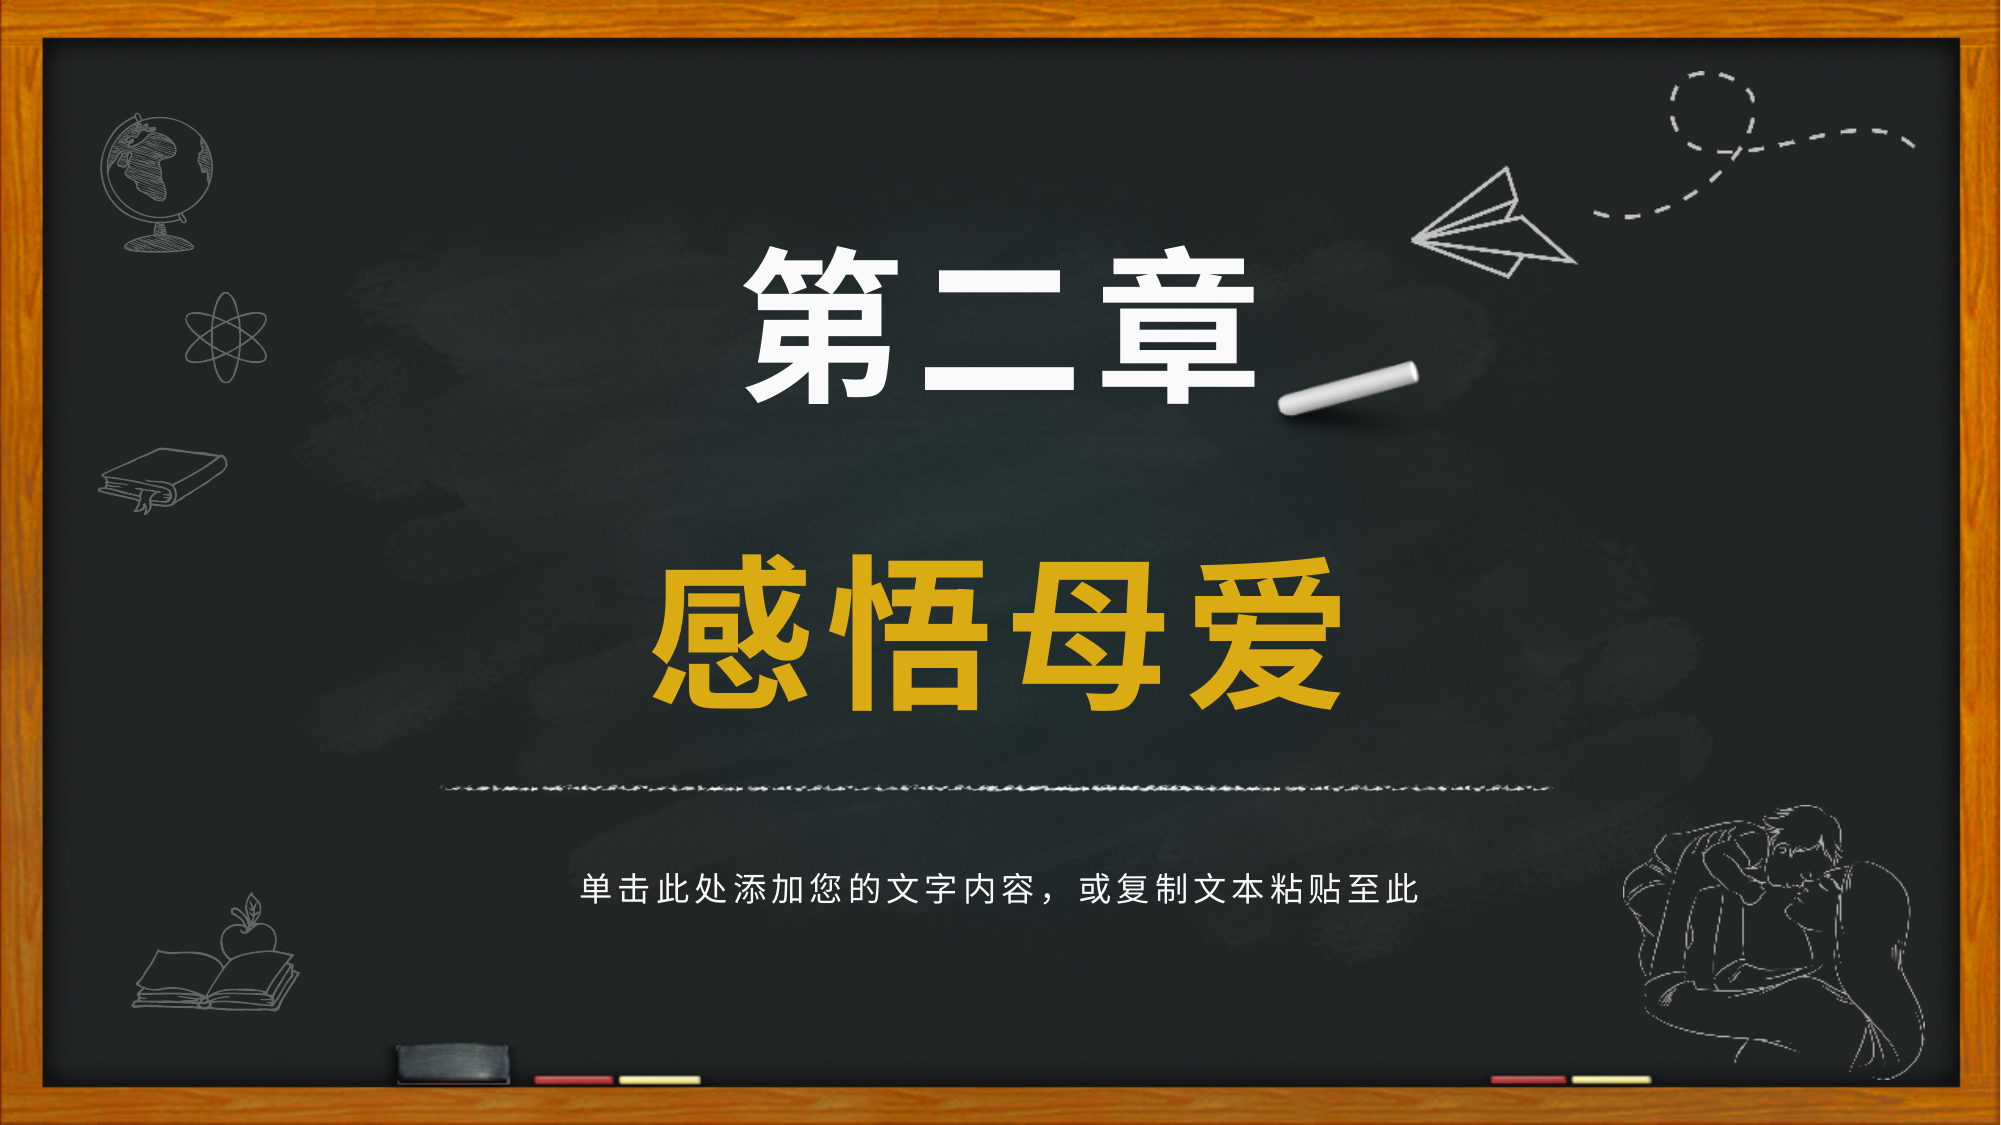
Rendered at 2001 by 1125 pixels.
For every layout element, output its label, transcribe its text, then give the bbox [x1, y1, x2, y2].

picture [0, 0, 2001, 1125]
list 感悟母爱 [300, 533, 1700, 751]
list 第二章 [567, 214, 1433, 432]
text_box 单击此处添加您的文字内容，或复制文本粘贴至此，字间距和行间距均可自行调节。本模板的所有文字和图片素材，均可自由编辑替换和移动。 [100, 112, 213, 253]
text_box 单击此处添加您的文字内容，或复制文本粘贴至此，字间距和行间距均可自行调节。本模板的所有文字和图片素材，均可自由编辑替换和移动。 [97, 447, 228, 515]
list 单击此处添加您的文字内容，或复制文本粘贴至此 [300, 840, 1700, 917]
text_box 单击此处添加您的文字内容，或复制文本粘贴至此，字间距和行间距均可自行调节。本模板的所有文字和图片素材，均可自由编辑替换和移动。 [185, 291, 267, 384]
text_box 单击此处添加您的文字内容，或复制文本粘贴至此，字间距和行间距均可自行调节。本模板的所有文字和图片素材，均可自由编辑替换和移动。 [131, 892, 300, 1012]
